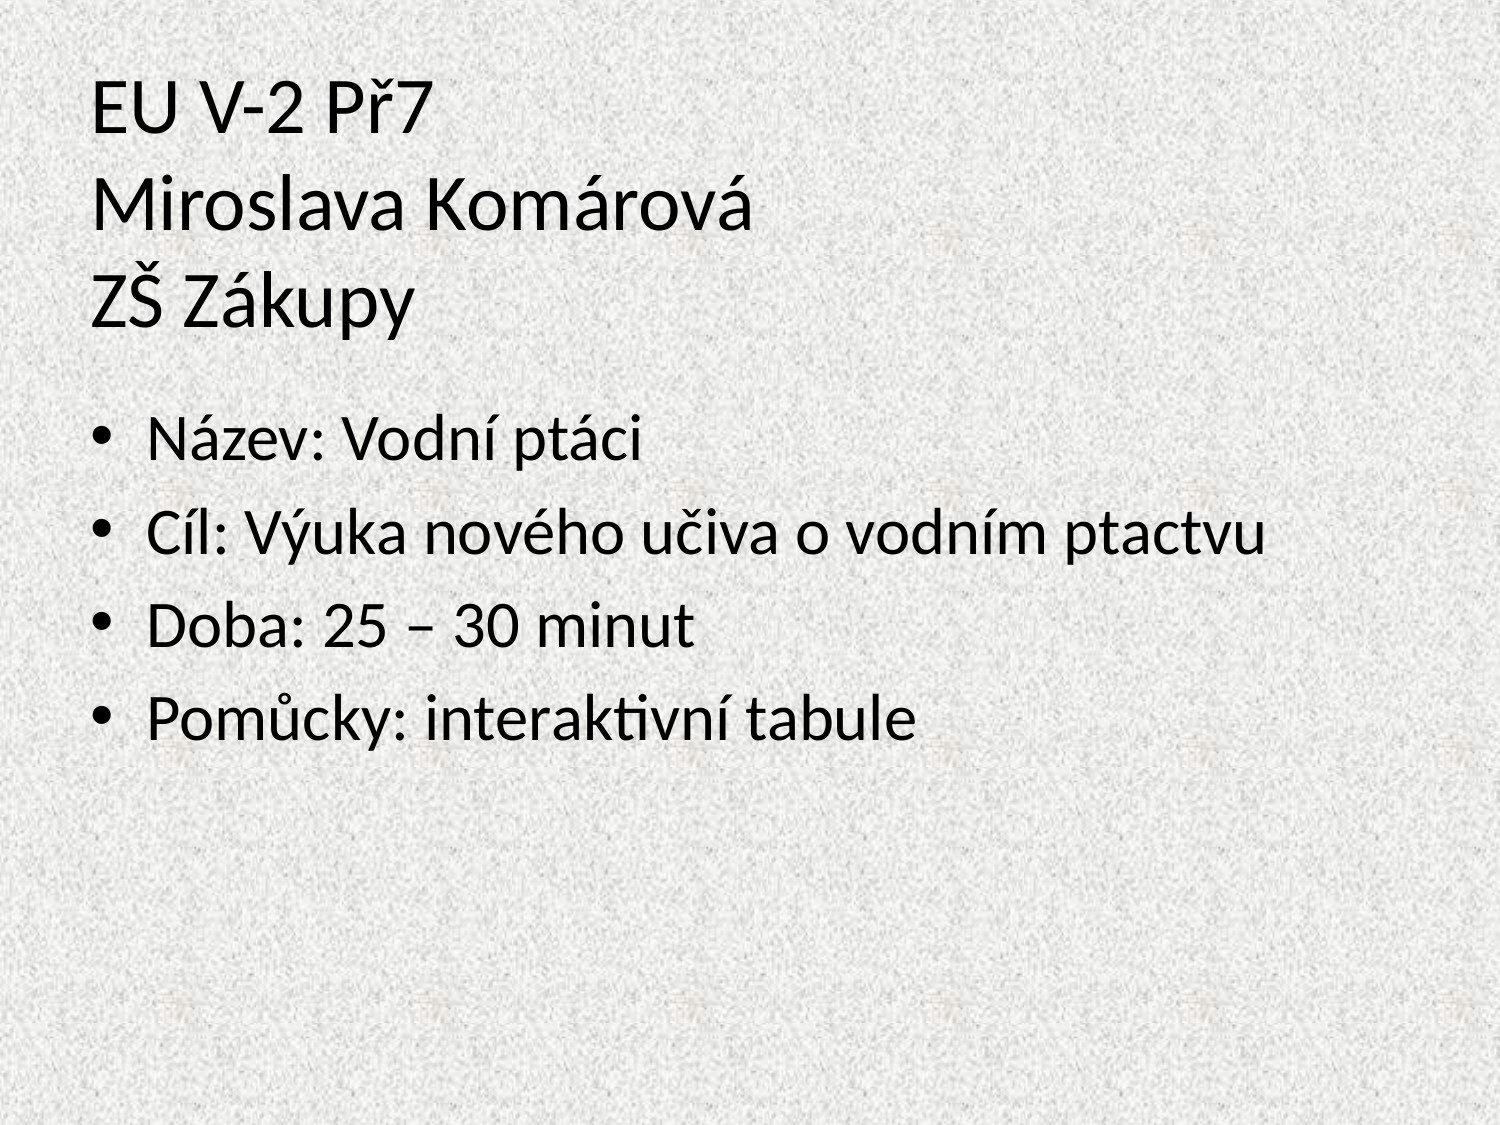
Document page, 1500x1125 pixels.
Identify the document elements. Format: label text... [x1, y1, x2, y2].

title EU V-2 Př7 Miroslava Komárová ZŠ Zákupy [75, 45, 1425, 352]
picture [0, 0, 1500, 1125]
list Název: Vodní ptáci Cíl: Výuka nového učiva o vodním ptactvu Doba: 25 – 30 minut Pomůcky: interaktivní tabule [75, 386, 1425, 1005]
